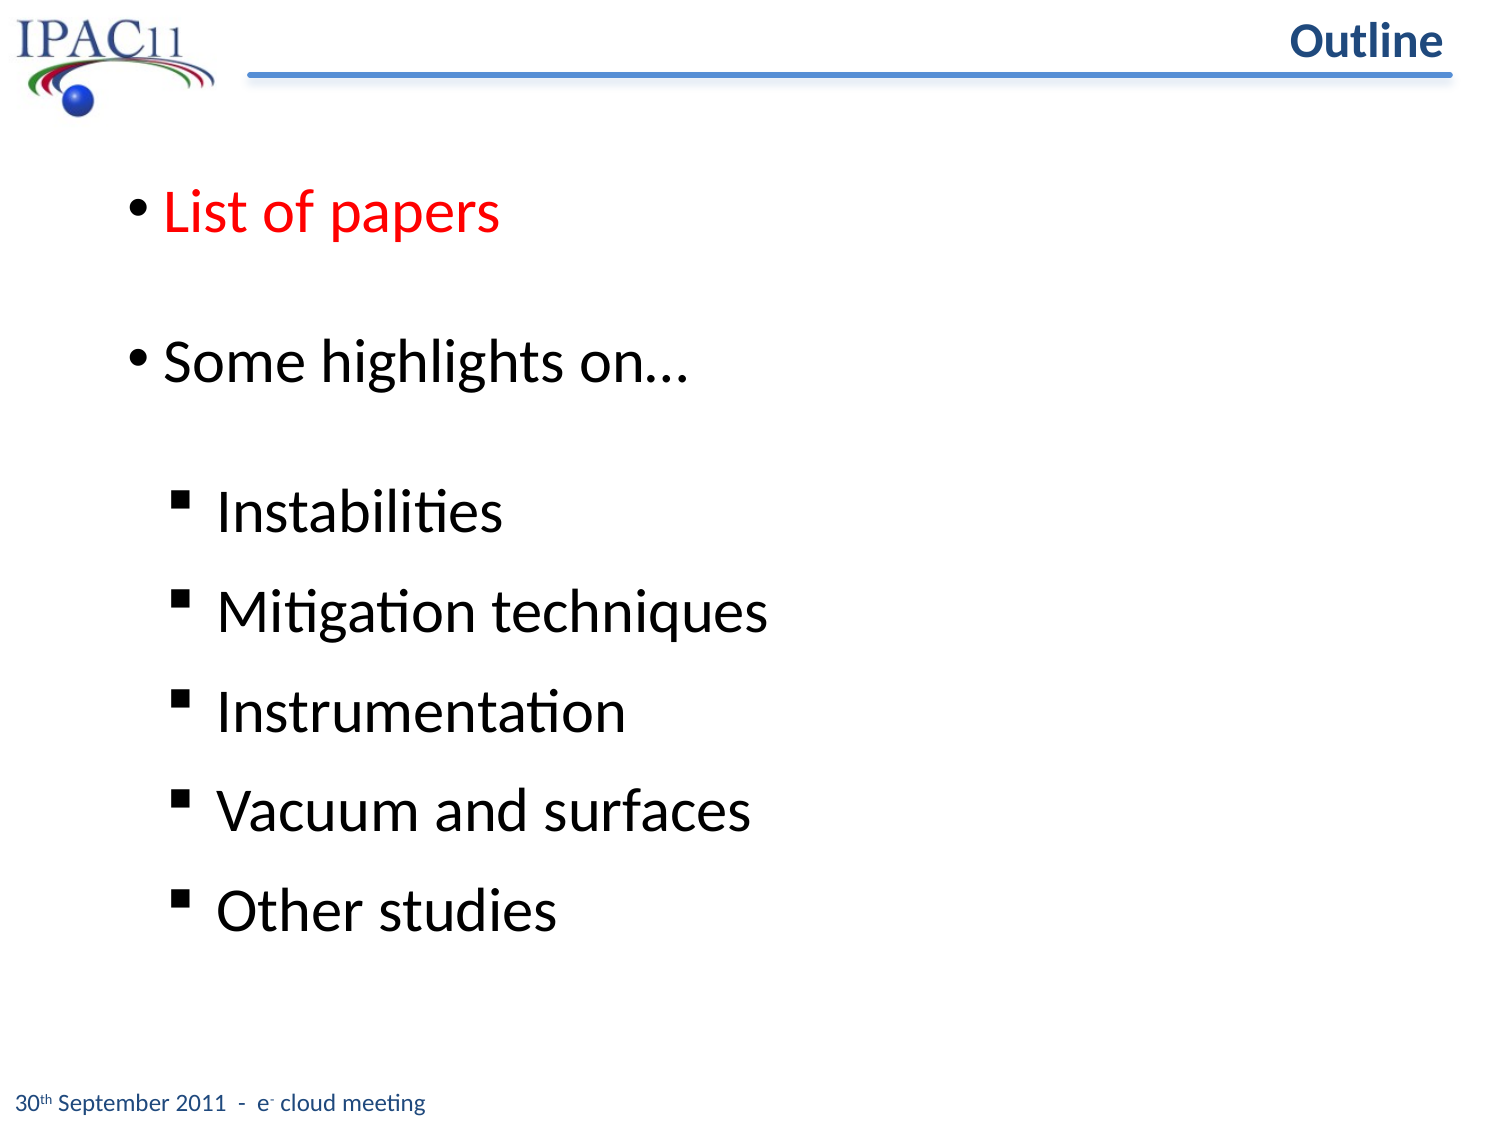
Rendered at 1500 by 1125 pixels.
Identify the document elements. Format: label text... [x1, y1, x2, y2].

text_box 30th September 2011 - e- cloud meeting [0, 1079, 488, 1125]
picture [0, 0, 227, 131]
text_box List of papers Some highlights on… Instabilities Mitigation techniques Instrumentation Vacuum and surfaces Other studies [112, 162, 1350, 952]
text_box Outline [1275, 0, 1463, 75]
